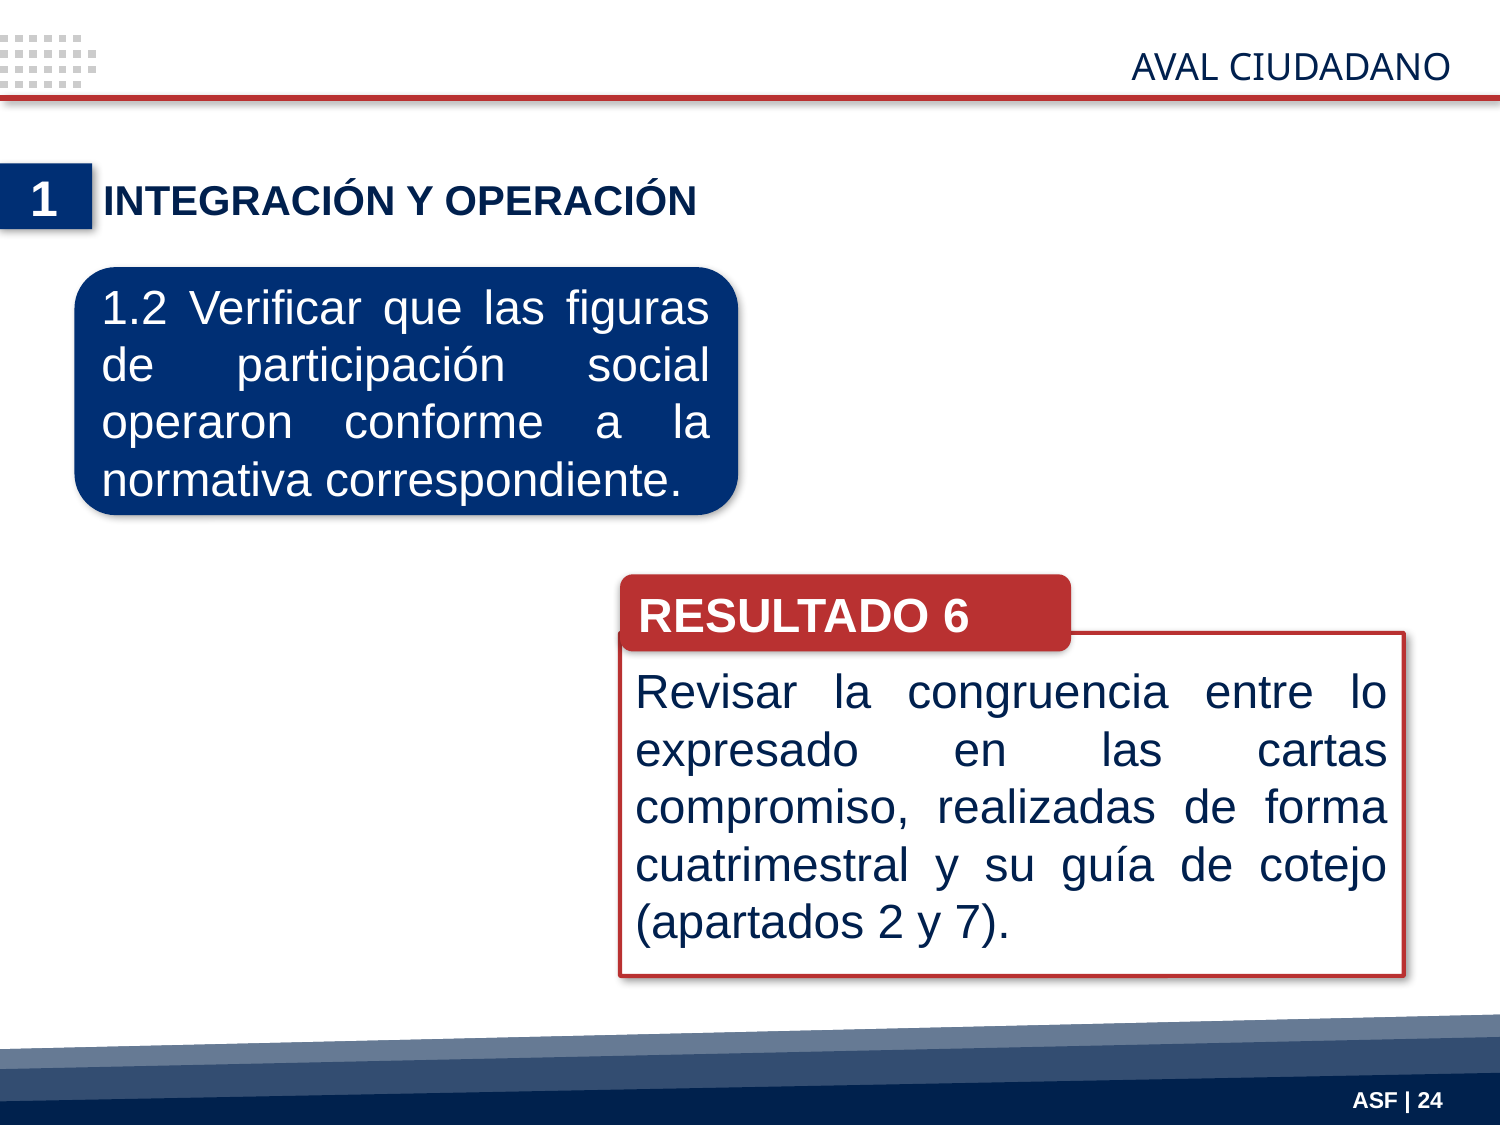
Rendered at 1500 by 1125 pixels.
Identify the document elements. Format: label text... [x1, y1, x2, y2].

text_box 1.2 Verificar que las figuras de participación social operaron conforme a la normativa correspondiente. [72, 265, 741, 518]
text_box INTEGRACIÓN Y OPERACIÓN [88, 166, 1376, 231]
text_box RESULTADO 6 [620, 574, 1072, 652]
text_box Revisar la congruencia entre lo expresado en las cartas compromiso, realizadas de forma cuatrimestral y su guía de cotejo (apartados 2 y 7). [617, 630, 1406, 979]
slide_number ASF | 24 [1337, 1078, 1489, 1125]
text_box 1 [0, 161, 94, 231]
text_box AVAL CIUDADANO [1116, 35, 1467, 96]
